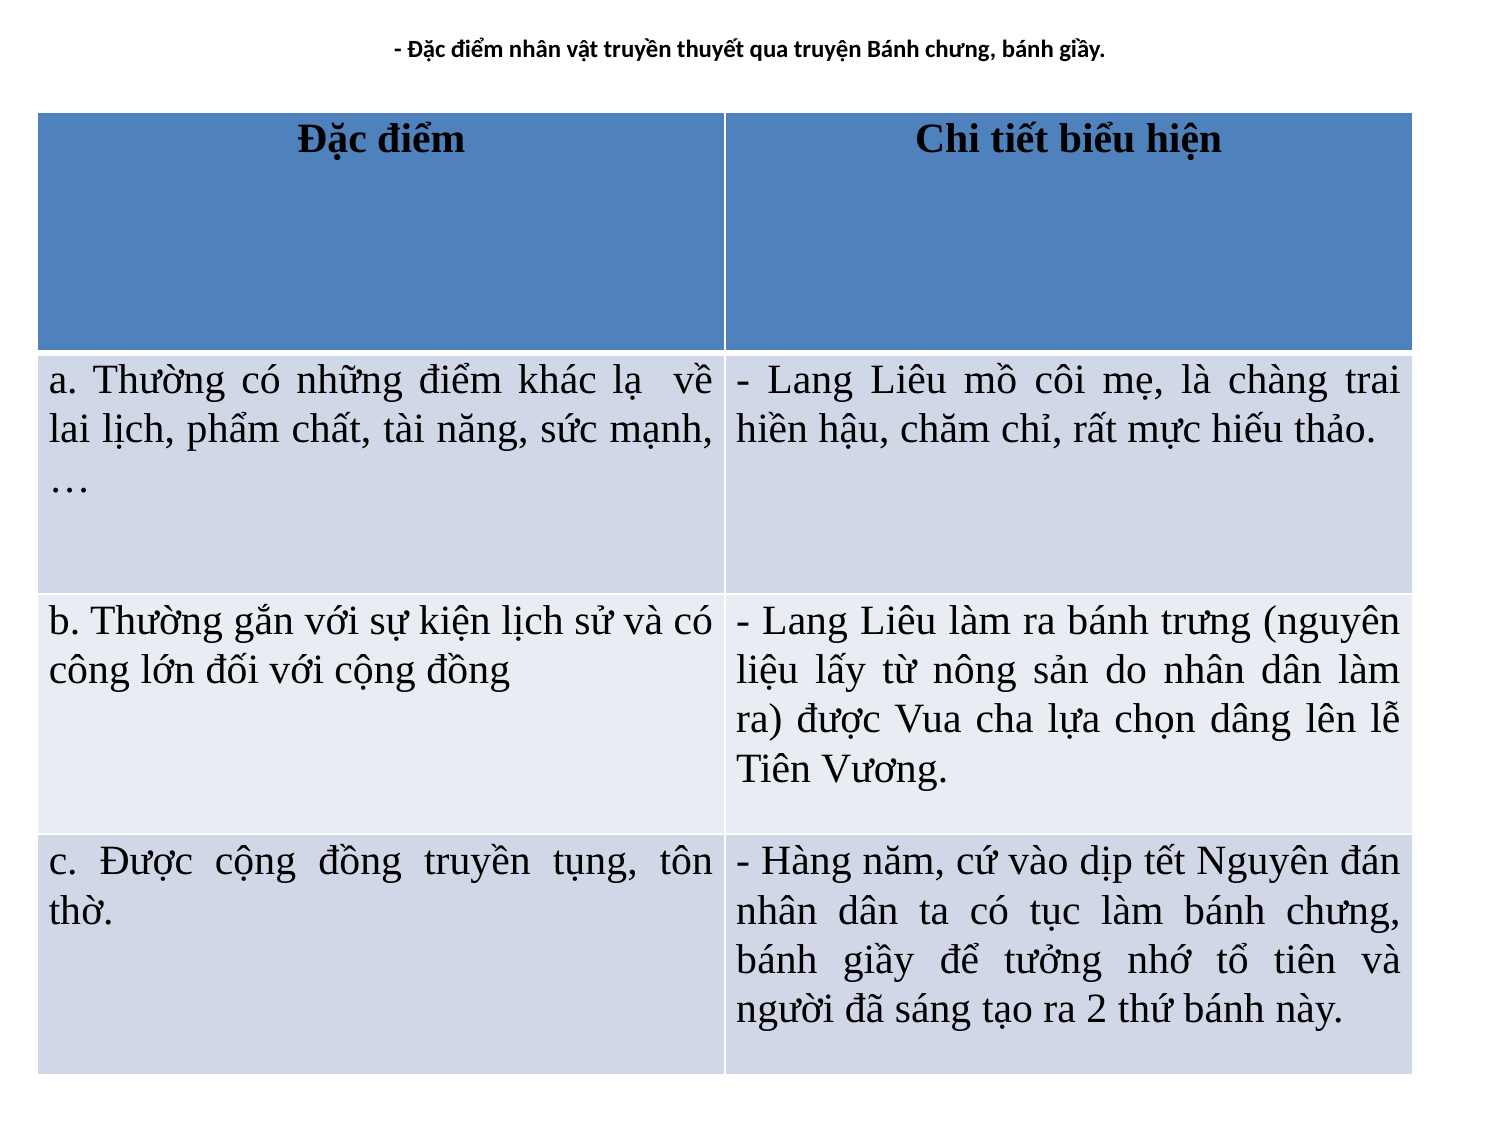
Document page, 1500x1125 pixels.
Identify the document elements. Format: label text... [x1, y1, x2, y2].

table_header Chi tiết biểu hiện [726, 113, 1412, 350]
table_header Đặc điểm [38, 113, 724, 350]
table_cell c. Được cộng đồng truyền tụng, tôn thờ. [38, 835, 724, 1074]
table_cell b. Thường gắn với sự kiện lịch sử và có công lớn đối với cộng đồng [38, 595, 724, 833]
table_cell - Lang Liêu làm ra bánh trưng (nguyên liệu lấy từ nông sản do nhân dân làm ra) được Vua cha lựa chọn dâng lên lễ Tiên Vương. [726, 595, 1412, 833]
title - Đặc điểm nhân vật truyền thuyết qua truyện Bánh chưng, bánh giầy. [75, 24, 1425, 130]
table_cell - Hàng năm, cứ vào dịp tết Nguyên đán nhân dân ta có tục làm bánh chưng, bánh giầy để tưởng nhớ tổ tiên và người đã sáng tạo ra 2 thứ bánh này. [726, 835, 1412, 1074]
table_cell - Lang Liêu mồ côi mẹ, là chàng trai hiền hậu, chăm chỉ, rất mực hiếu thảo. [726, 356, 1412, 593]
table_cell a. Thường có những điểm khác lạ về lai lịch, phẩm chất, tài năng, sức mạnh,… [38, 356, 724, 593]
